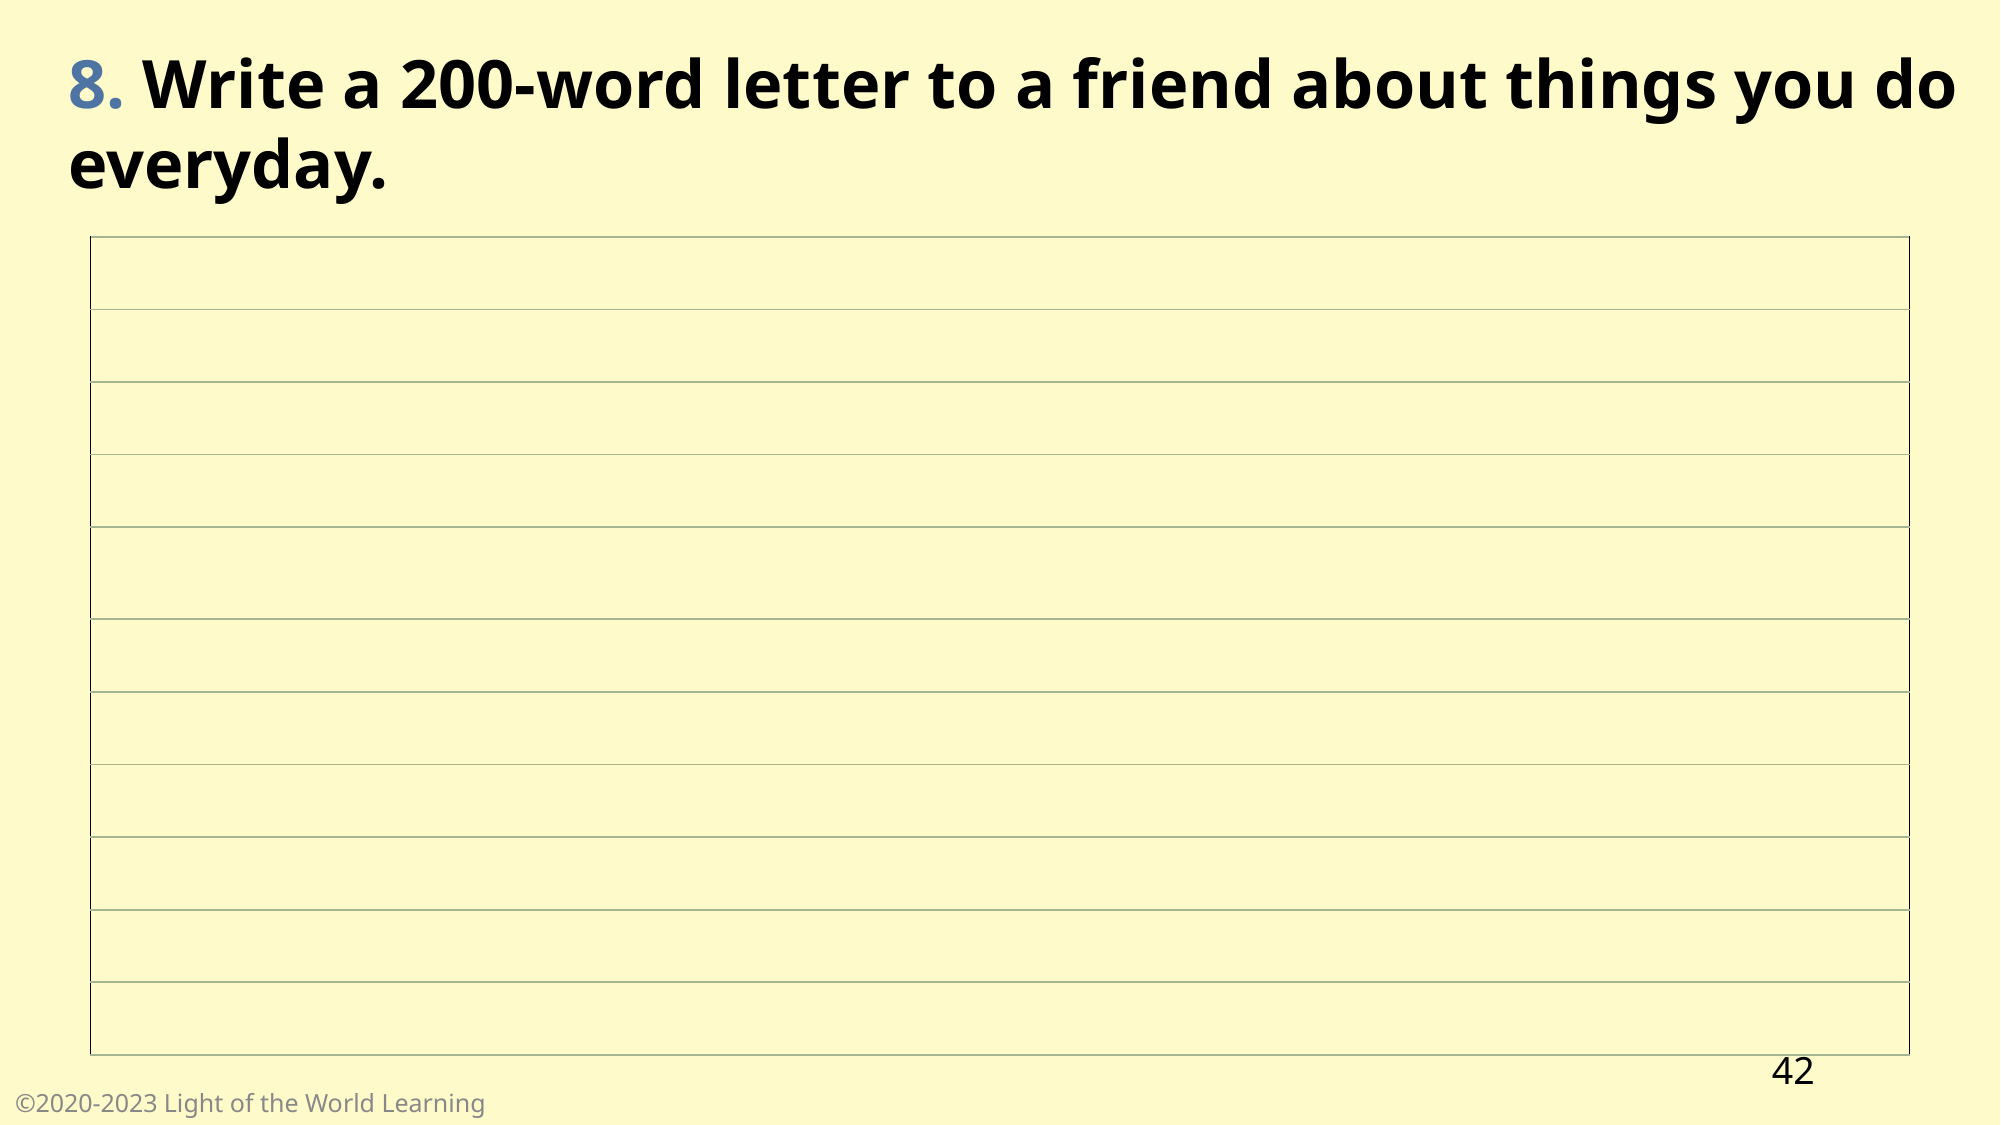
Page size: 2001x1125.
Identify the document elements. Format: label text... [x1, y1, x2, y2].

table_header [91, 238, 1909, 309]
table_cell [91, 383, 1909, 454]
table_cell [91, 693, 1909, 764]
slide_number 42 [1379, 1056, 1830, 1103]
table_cell [91, 838, 1909, 909]
table_cell [91, 911, 1909, 981]
footer ©2020-2023 Light of the World Learning [0, 1072, 675, 1125]
table_cell [91, 455, 1909, 526]
text_box 8. Write a 200-word letter to a friend about things you do everyday. [53, 33, 1979, 289]
table_cell [91, 310, 1909, 381]
table_cell [91, 765, 1909, 836]
table_cell [91, 983, 1909, 1054]
table_cell [91, 528, 1909, 618]
table_cell [91, 620, 1909, 691]
